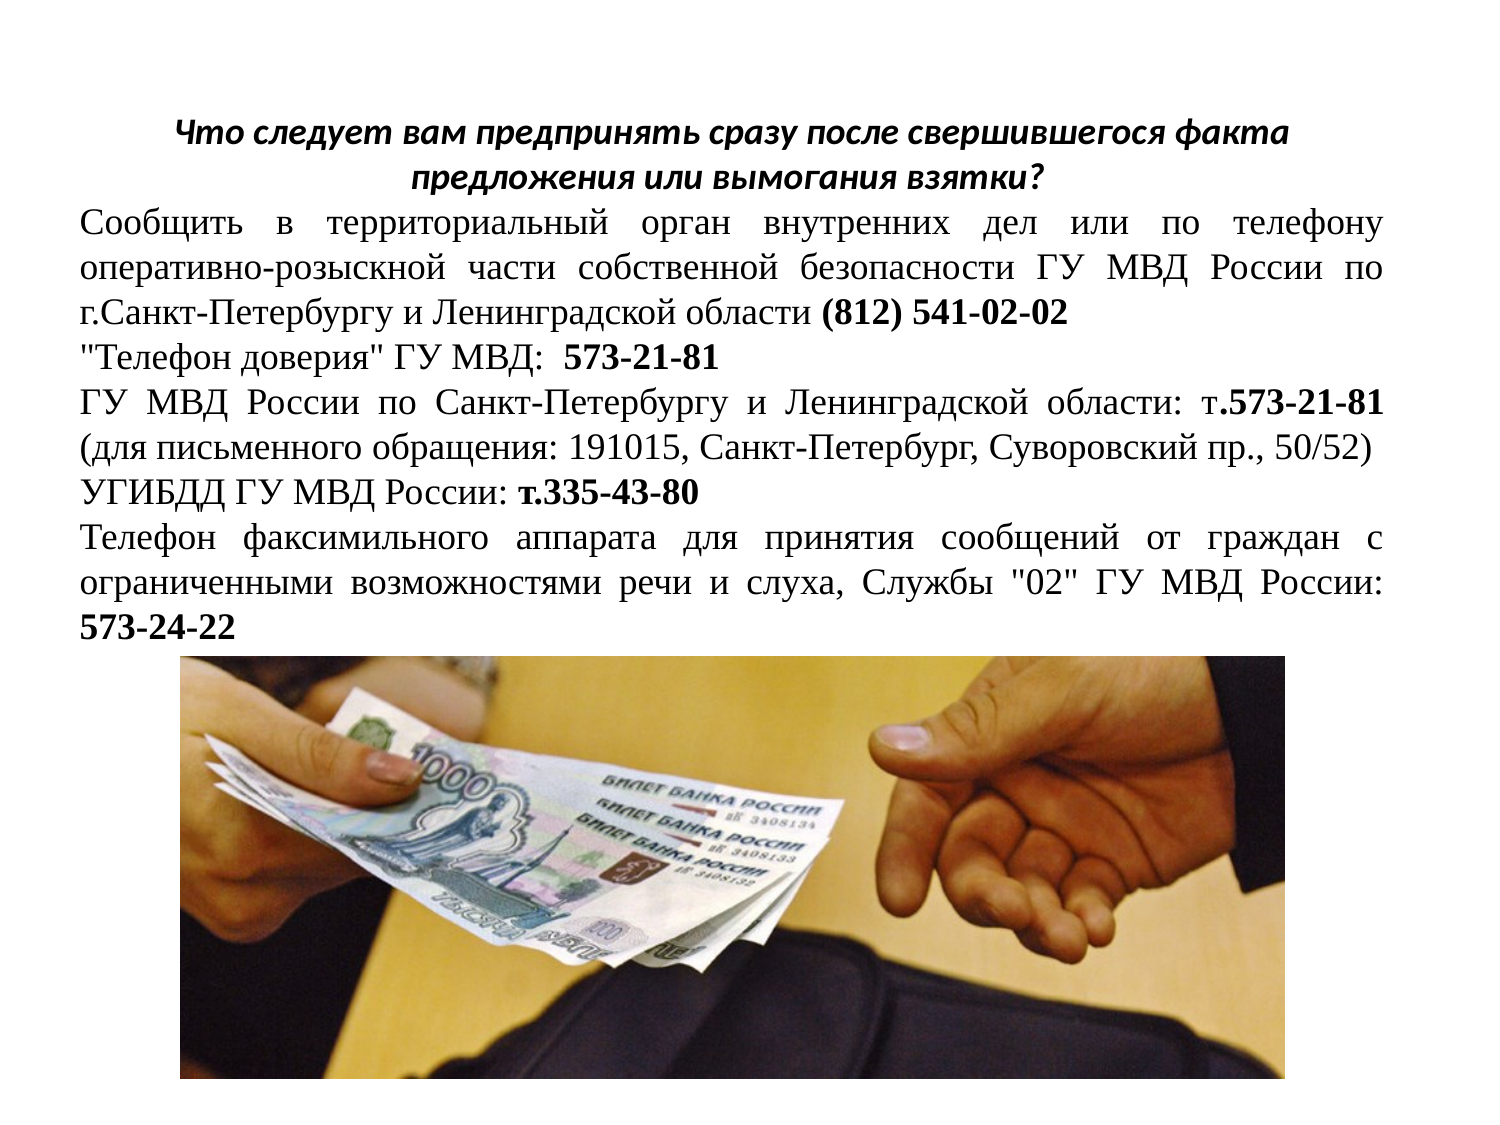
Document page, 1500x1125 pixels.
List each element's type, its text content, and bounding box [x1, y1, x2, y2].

picture [179, 656, 1285, 1079]
text_box Что следует вам предпринять сразу после свершившегося факта предложения или вымогания взятки? Сообщить в территориальный орган внутренних дел или по телефону оперативно-розыскной части собственной безопасности ГУ МВД России по г.Санкт-Петербургу и Ленинградской области (812) 541-02-02 "Телефон доверия" ГУ МВД: 573-21-81 ГУ МВД России по Санкт-Петербургу и Ленинградской области: т.573-21-81 (для письменного обращения: 191015, Санкт-Петербург, Суворовский пр., 50/52) УГИБДД ГУ МВД России: т.335-43-80 Телефон факсимильного аппарата для принятия сообщений от граждан с ограниченными возможностями речи и слуха, Службы "02" ГУ МВД России: 573-24-22 [64, 55, 1400, 700]
